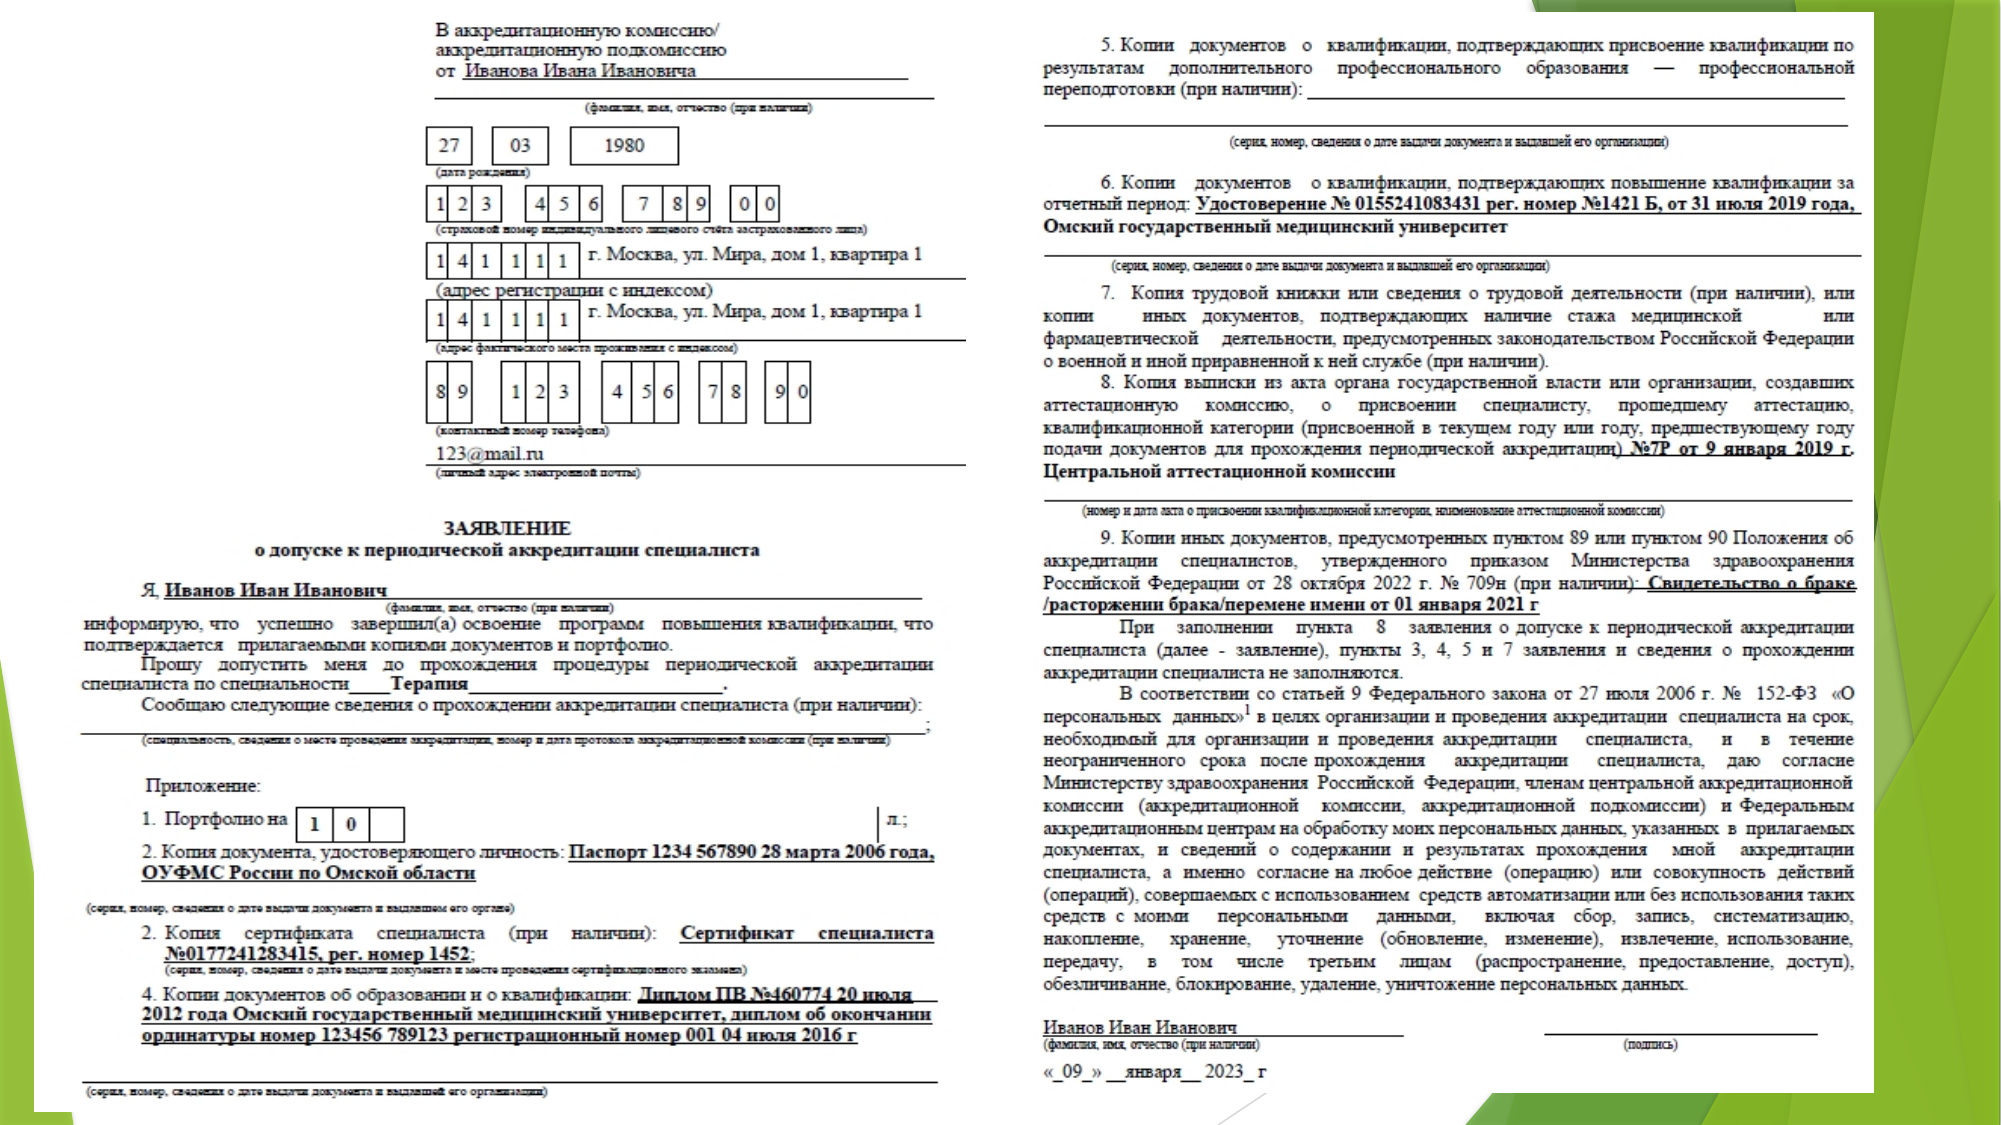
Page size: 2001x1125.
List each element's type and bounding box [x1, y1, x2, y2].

picture [1033, 12, 1875, 1094]
picture [34, 0, 967, 1113]
